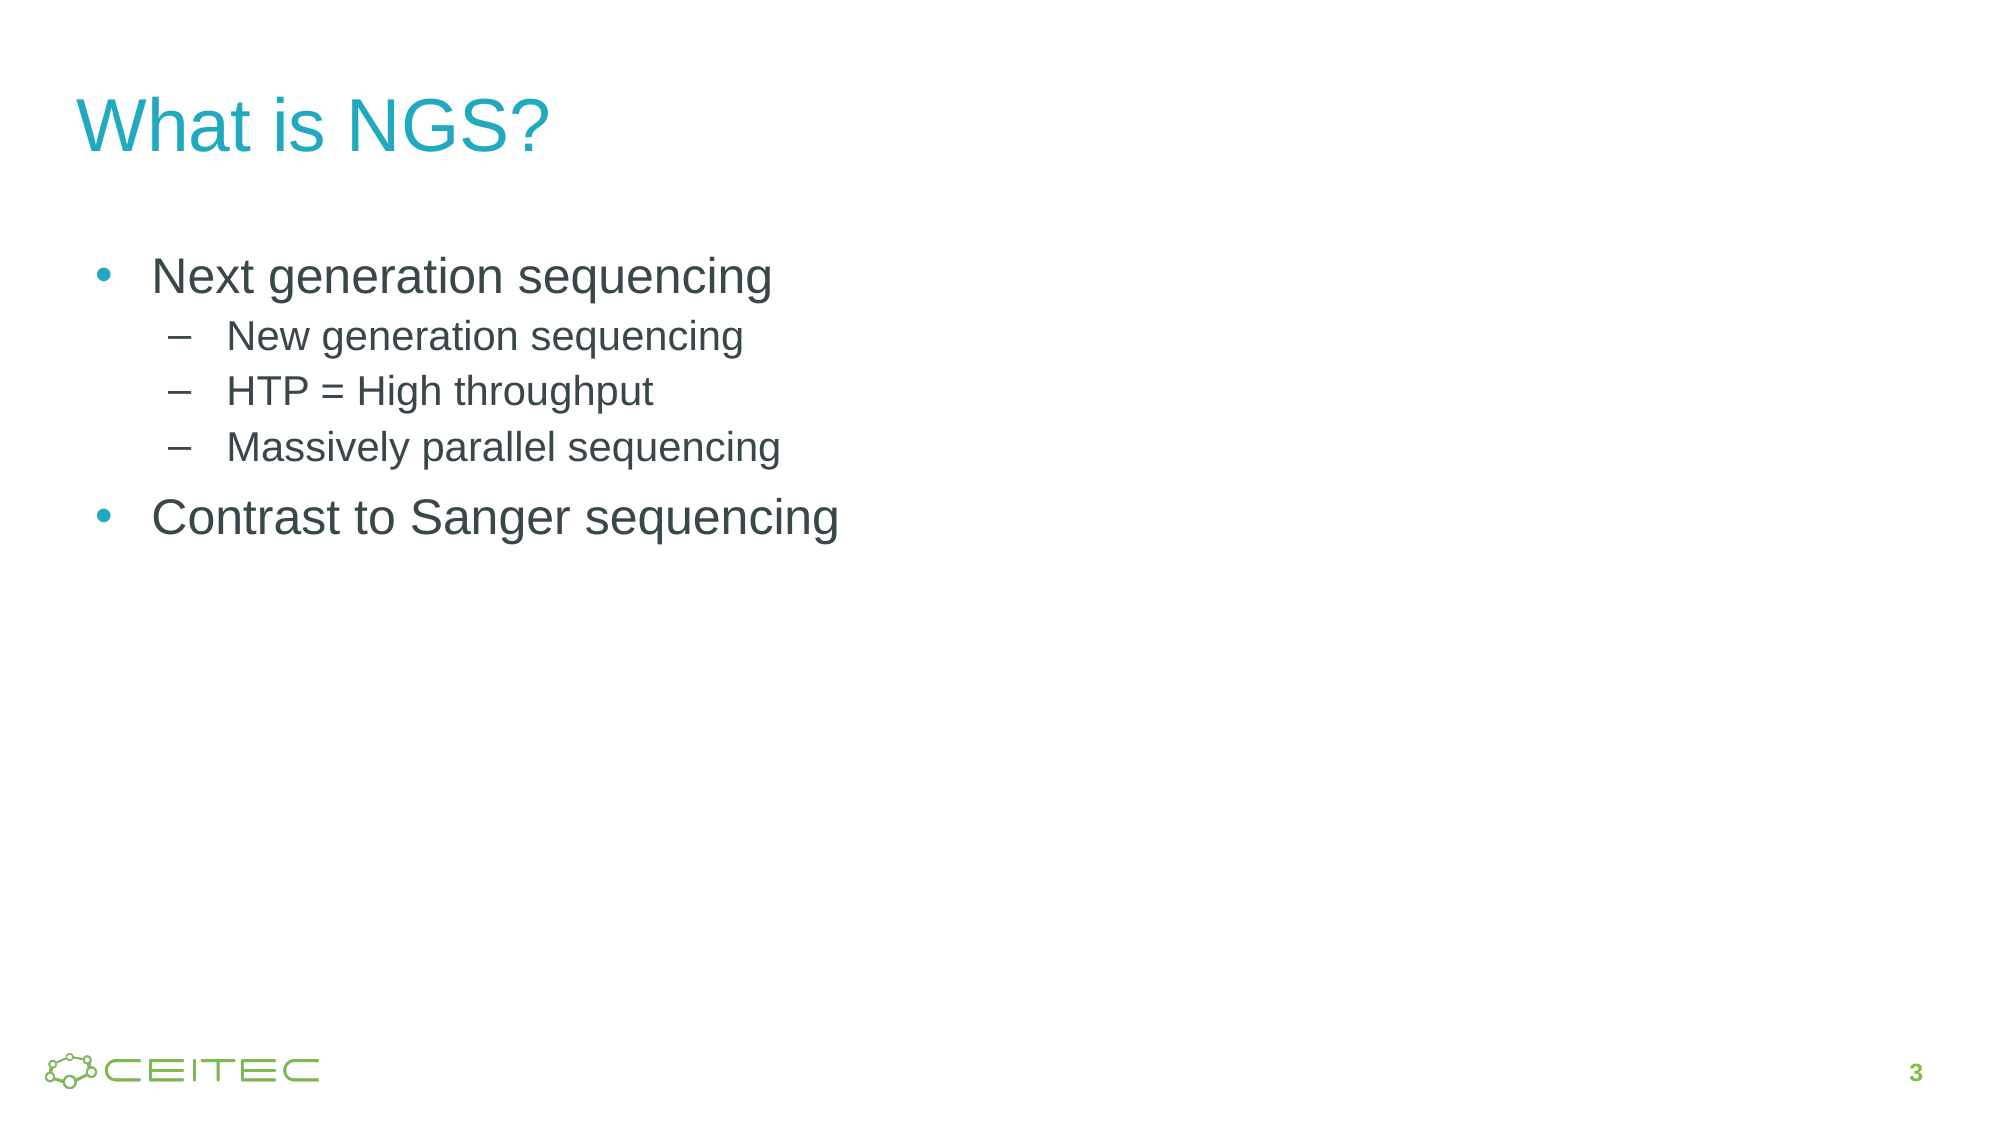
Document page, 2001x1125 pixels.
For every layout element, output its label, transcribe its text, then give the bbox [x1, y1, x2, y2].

title What is NGS? [76, 59, 1924, 196]
list Next generation sequencing New generation sequencing HTP = High throughput Massively parallel sequencing Contrast to Sanger sequencing [76, 249, 1924, 966]
picture [45, 1053, 319, 1089]
slide_number 3 [1840, 1051, 1924, 1087]
